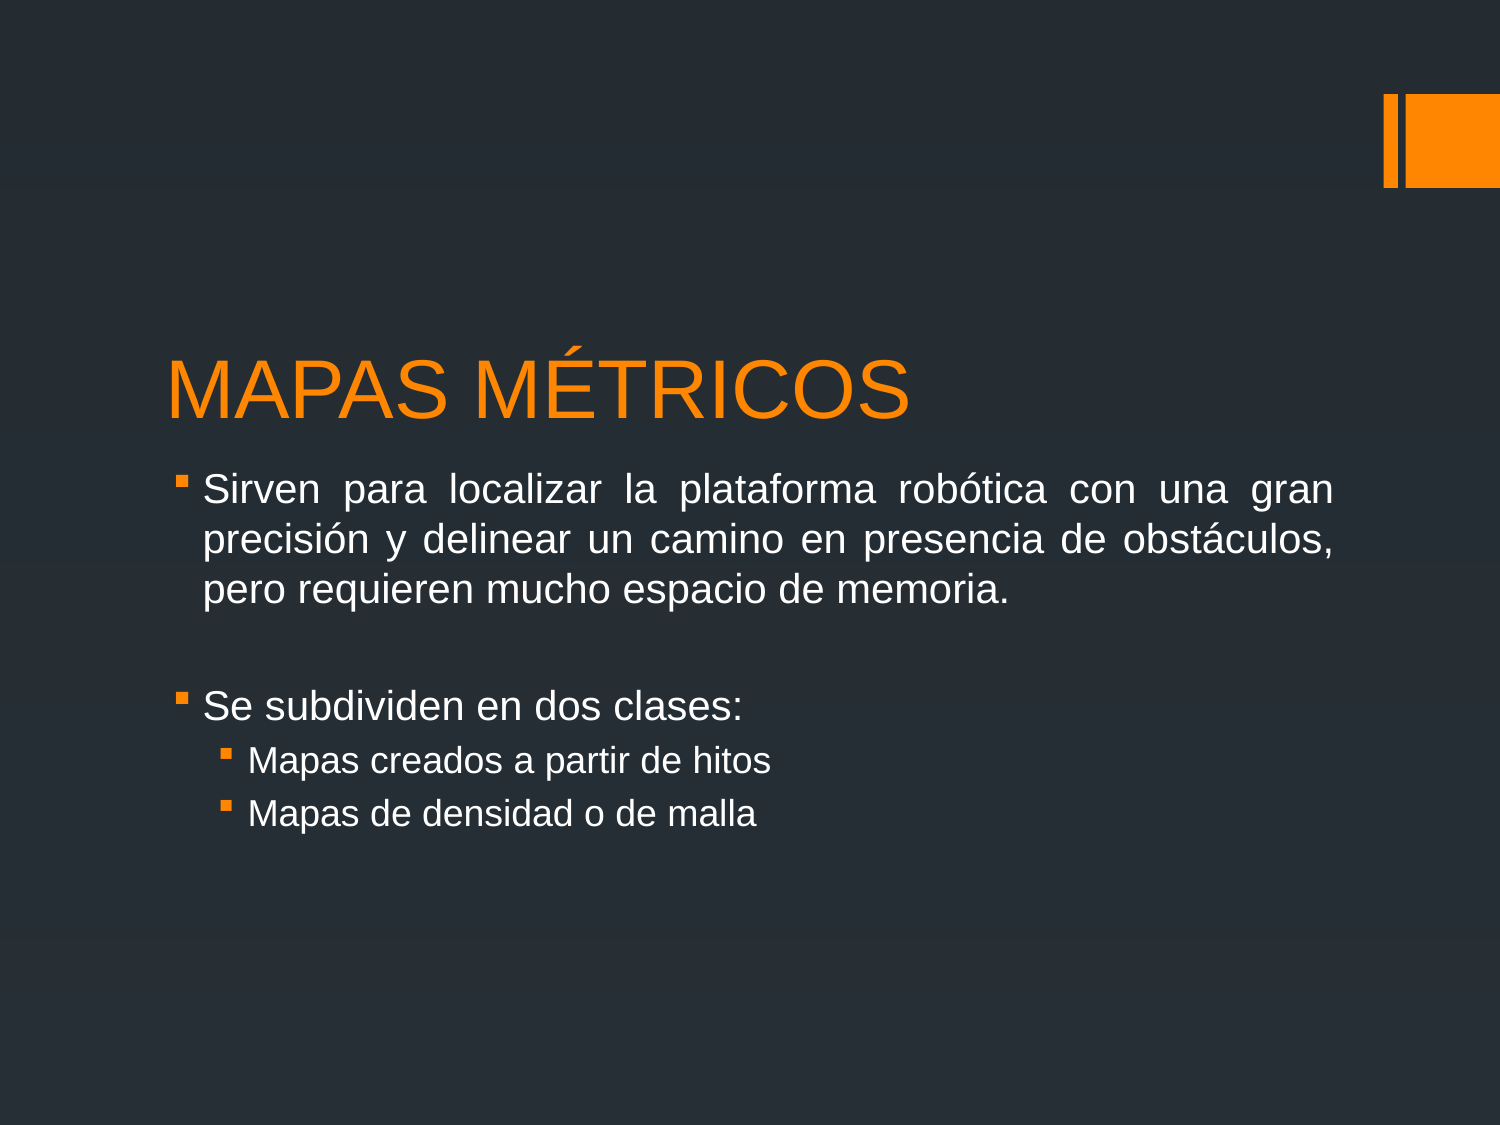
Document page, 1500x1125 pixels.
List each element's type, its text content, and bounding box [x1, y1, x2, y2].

title MAPAS MÉTRICOS [150, 253, 1350, 443]
list Sirven para localizar la plataforma robótica con una gran precisión y delinear un camino en presencia de obstáculos, pero requieren mucho espacio de memoria. Se subdividen en dos clases: Mapas creados a partir de hitos Mapas de densidad o de malla [150, 454, 1350, 1035]
